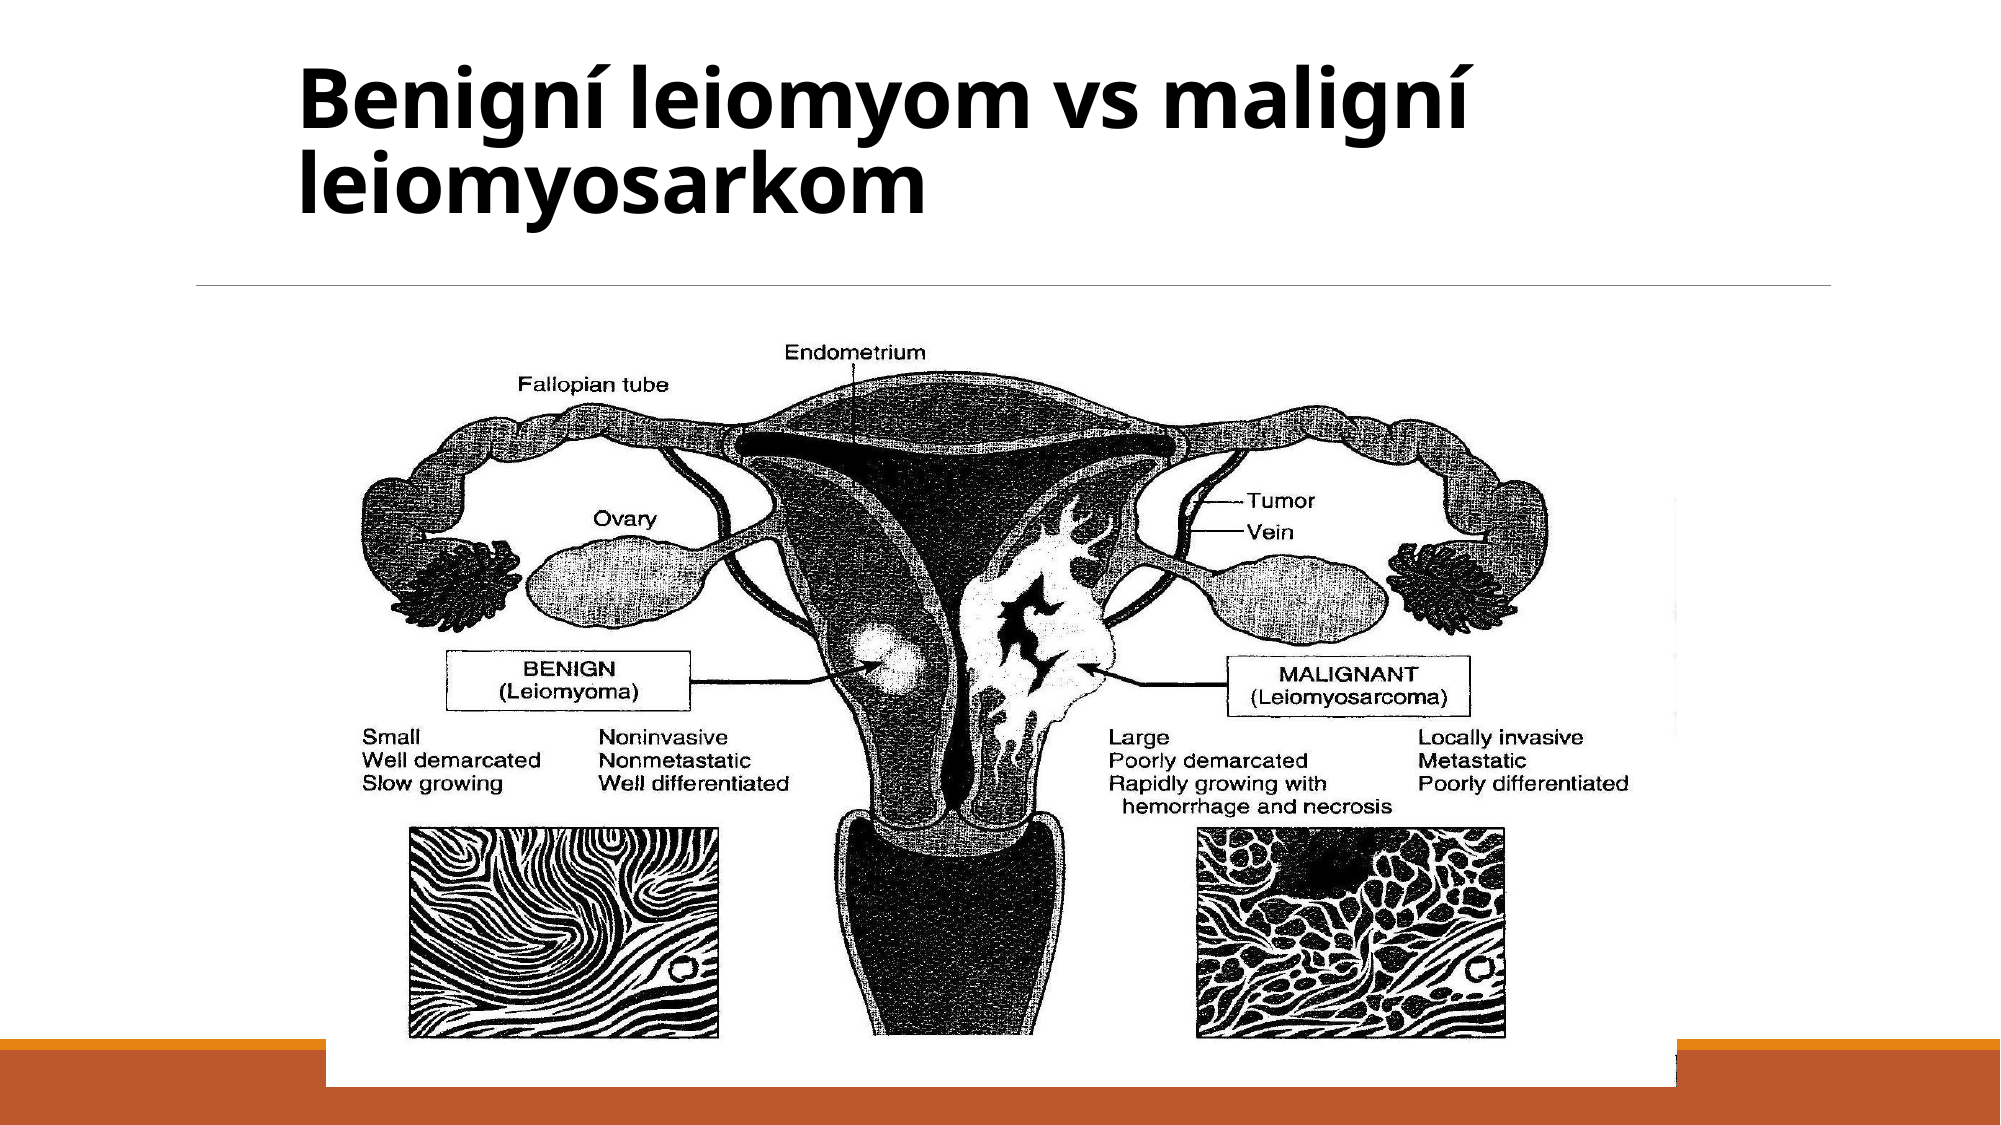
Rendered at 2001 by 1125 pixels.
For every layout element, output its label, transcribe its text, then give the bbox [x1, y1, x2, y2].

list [326, 337, 1678, 1088]
title Benigní leiomyom vs maligní leiomyosarkom [281, 0, 1723, 238]
